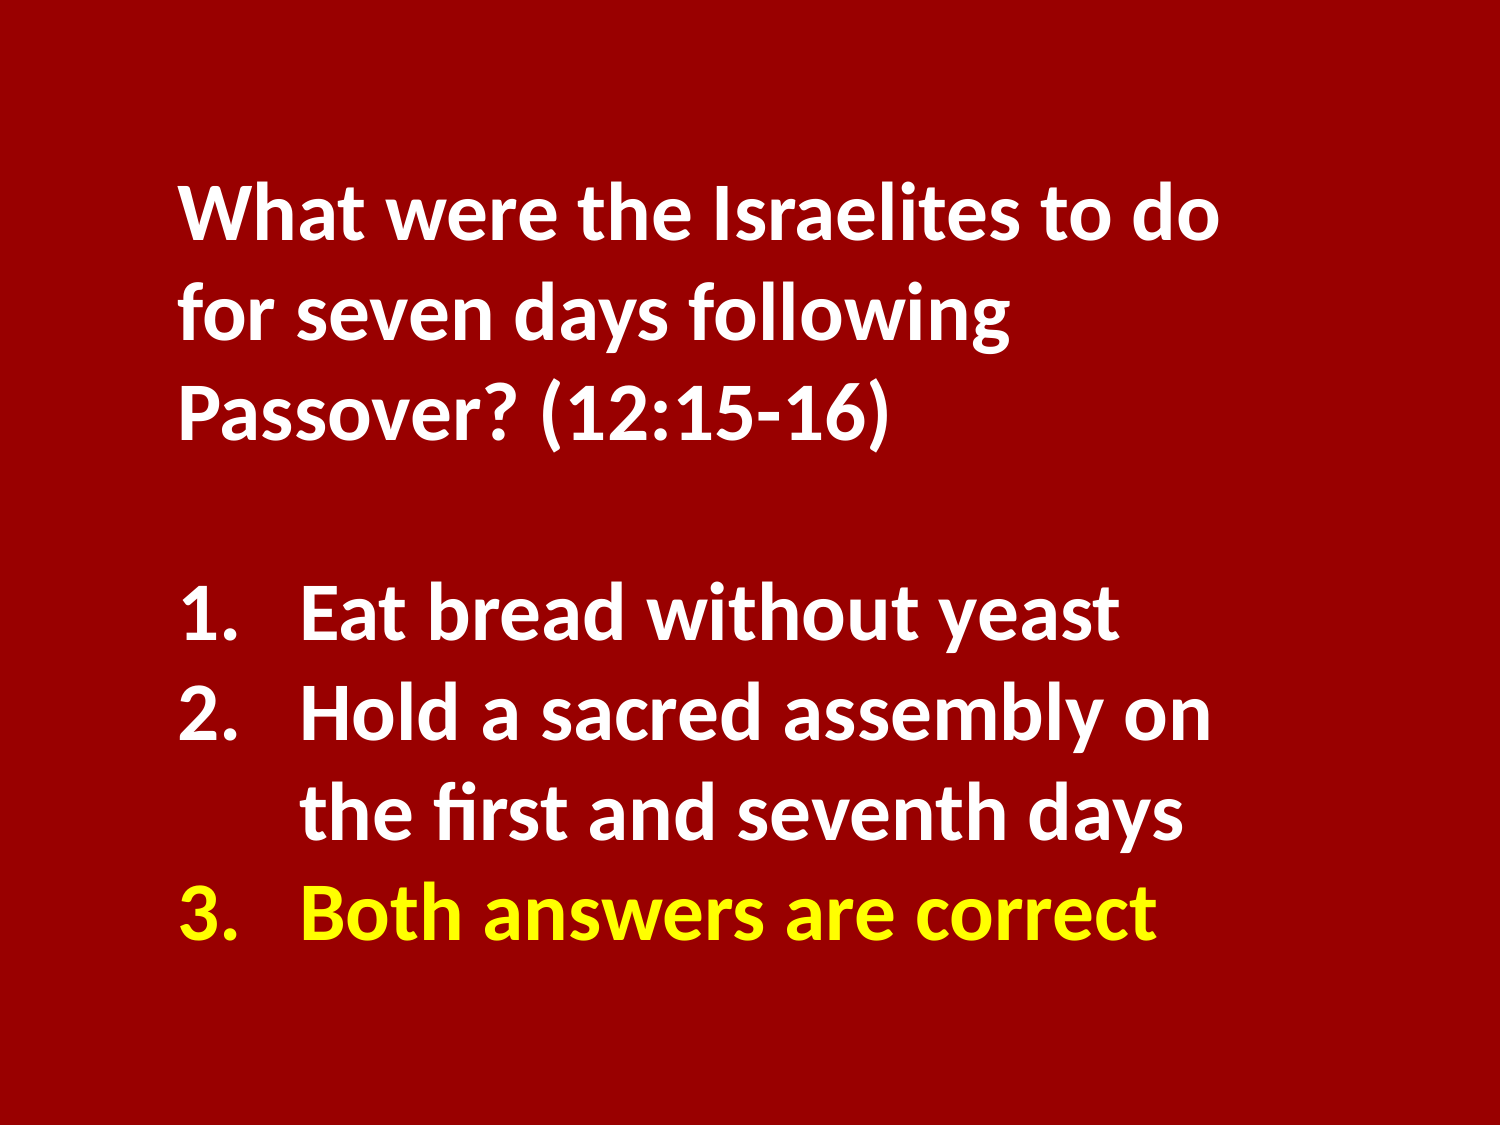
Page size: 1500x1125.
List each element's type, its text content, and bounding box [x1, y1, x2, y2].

text_box What were the Israelites to do for seven days following Passover? (12:15-16) Eat bread without yeast Hold a sacred assembly on the first and seventh days Both answers are correct [162, 149, 1313, 965]
